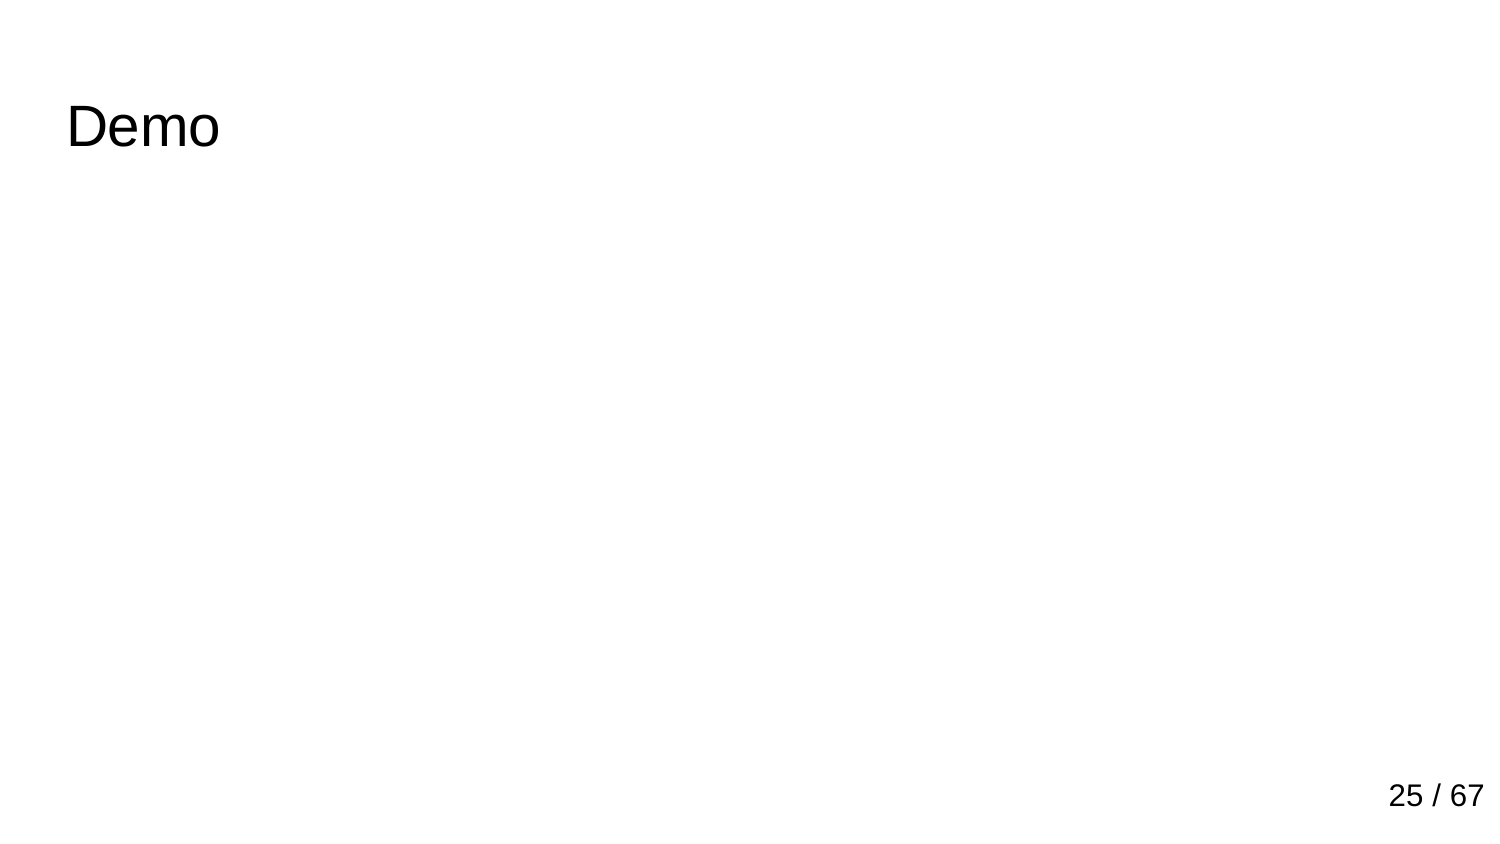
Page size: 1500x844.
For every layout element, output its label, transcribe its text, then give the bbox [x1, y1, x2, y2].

text_box 25 / 67 [1333, 760, 1500, 844]
title Demo [51, 72, 1449, 167]
